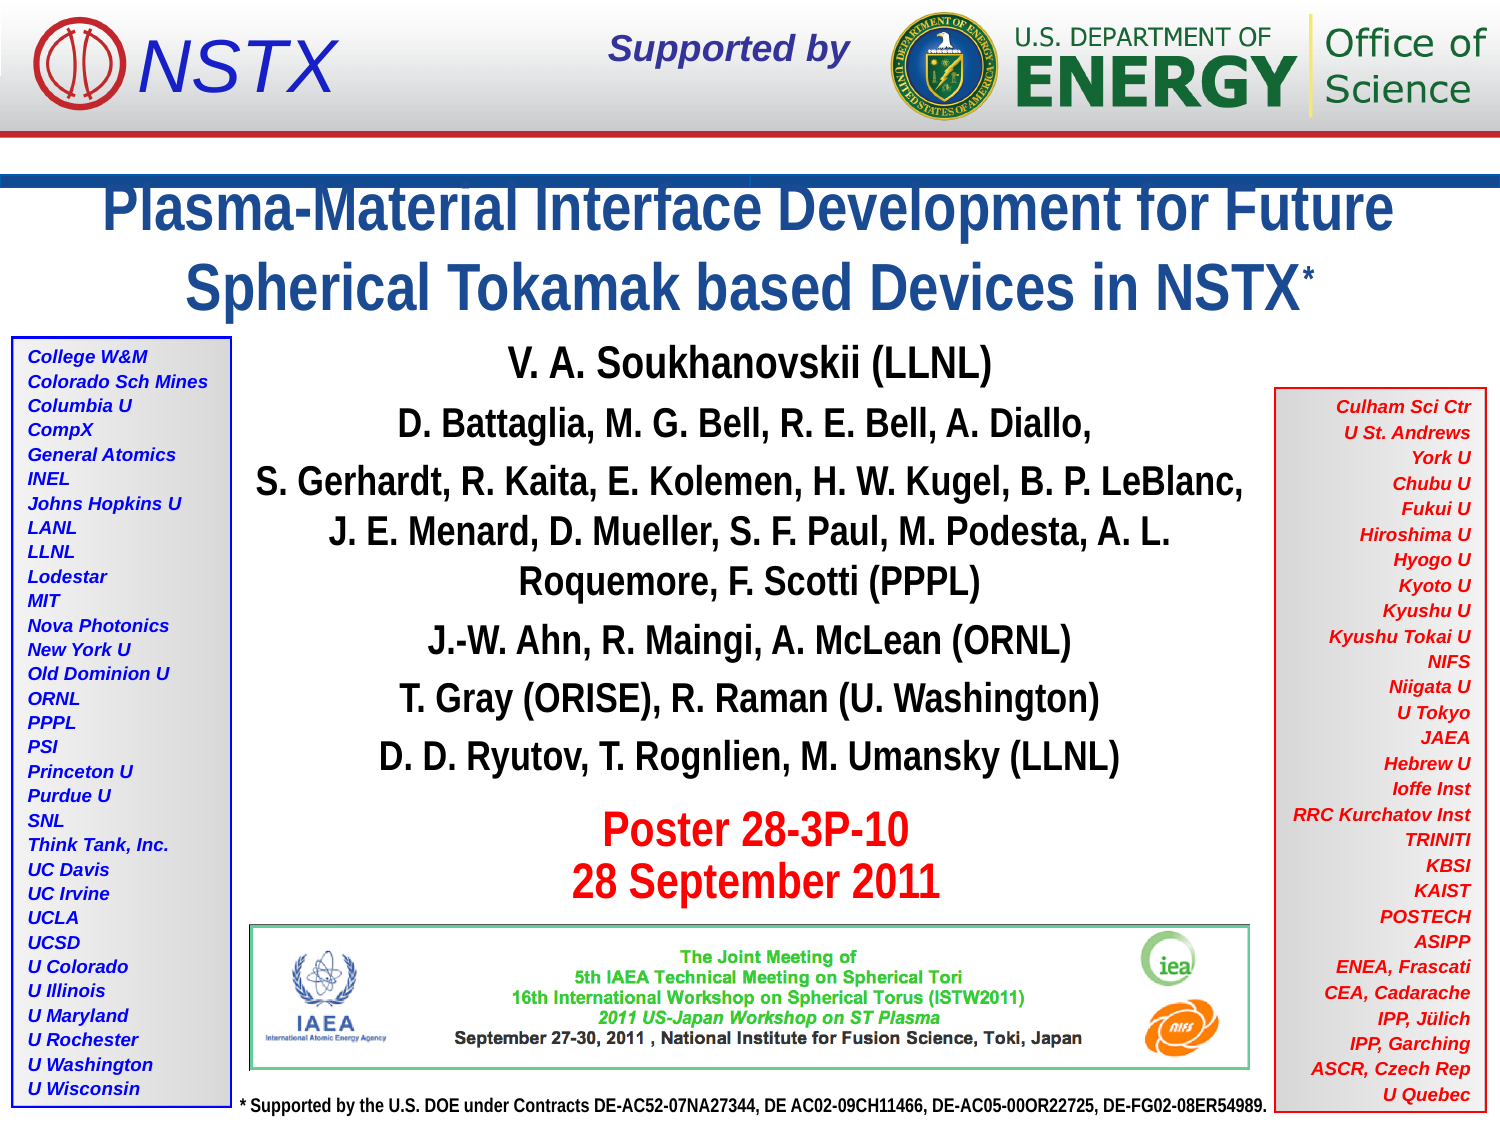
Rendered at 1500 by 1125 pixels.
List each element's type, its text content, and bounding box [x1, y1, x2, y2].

text_box V. A. Soukhanovskii (LLNL) D. Battaglia, M. G. Bell, R. E. Bell, A. Diallo, S. Gerhardt, R. Kaita, E. Kolemen, H. W. Kugel, B. P. LeBlanc, J. E. Menard, D. Mueller, S. F. Paul, M. Podesta, A. L. Roquemore, F. Scotti (PPPL) J.-W. Ahn, R. Maingi, A. McLean (ORNL) T. Gray (ORISE), R. Raman (U. Washington) D. D. Ryutov, T. Rognlien, M. Umansky (LLNL) [237, 324, 1263, 787]
text_box * Supported by the U.S. DOE under Contracts DE-AC52-07NA27344, DE AC02-09CH11466, DE-AC05-00OR22725, DE-FG02-08ER54989. [225, 1085, 1300, 1125]
text_box College W&M Colorado Sch Mines Columbia U CompX General Atomics INEL Johns Hopkins U LANL LLNL Lodestar MIT Nova Photonics New York U Old Dominion U ORNL PPPL PSI Princeton U Purdue U SNL Think Tank, Inc. UC Davis UC Irvine UCLA UCSD U Colorado U Illinois U Maryland U Rochester U Washington U Wisconsin [12, 337, 232, 1107]
picture [0, 0, 1500, 138]
text_box Culham Sci Ctr U St. Andrews York U Chubu U Fukui U Hiroshima U Hyogo U Kyoto U Kyushu U Kyushu Tokai U NIFS Niigata U U Tokyo JAEA Hebrew U Ioffe Inst RRC Kurchatov Inst TRINITI KBSI KAIST POSTECH ASIPP ENEA, Frascati CEA, Cadarache IPP, Jülich IPP, Garching ASCR, Czech Rep U Quebec [1275, 387, 1486, 1113]
text_box Poster 28-3P-10 28 September 2011 [287, 812, 1225, 907]
picture [249, 924, 1251, 1072]
text_box Plasma-Material Interface Development for Future Spherical Tokamak based Devices in NSTX* [0, 174, 1500, 313]
